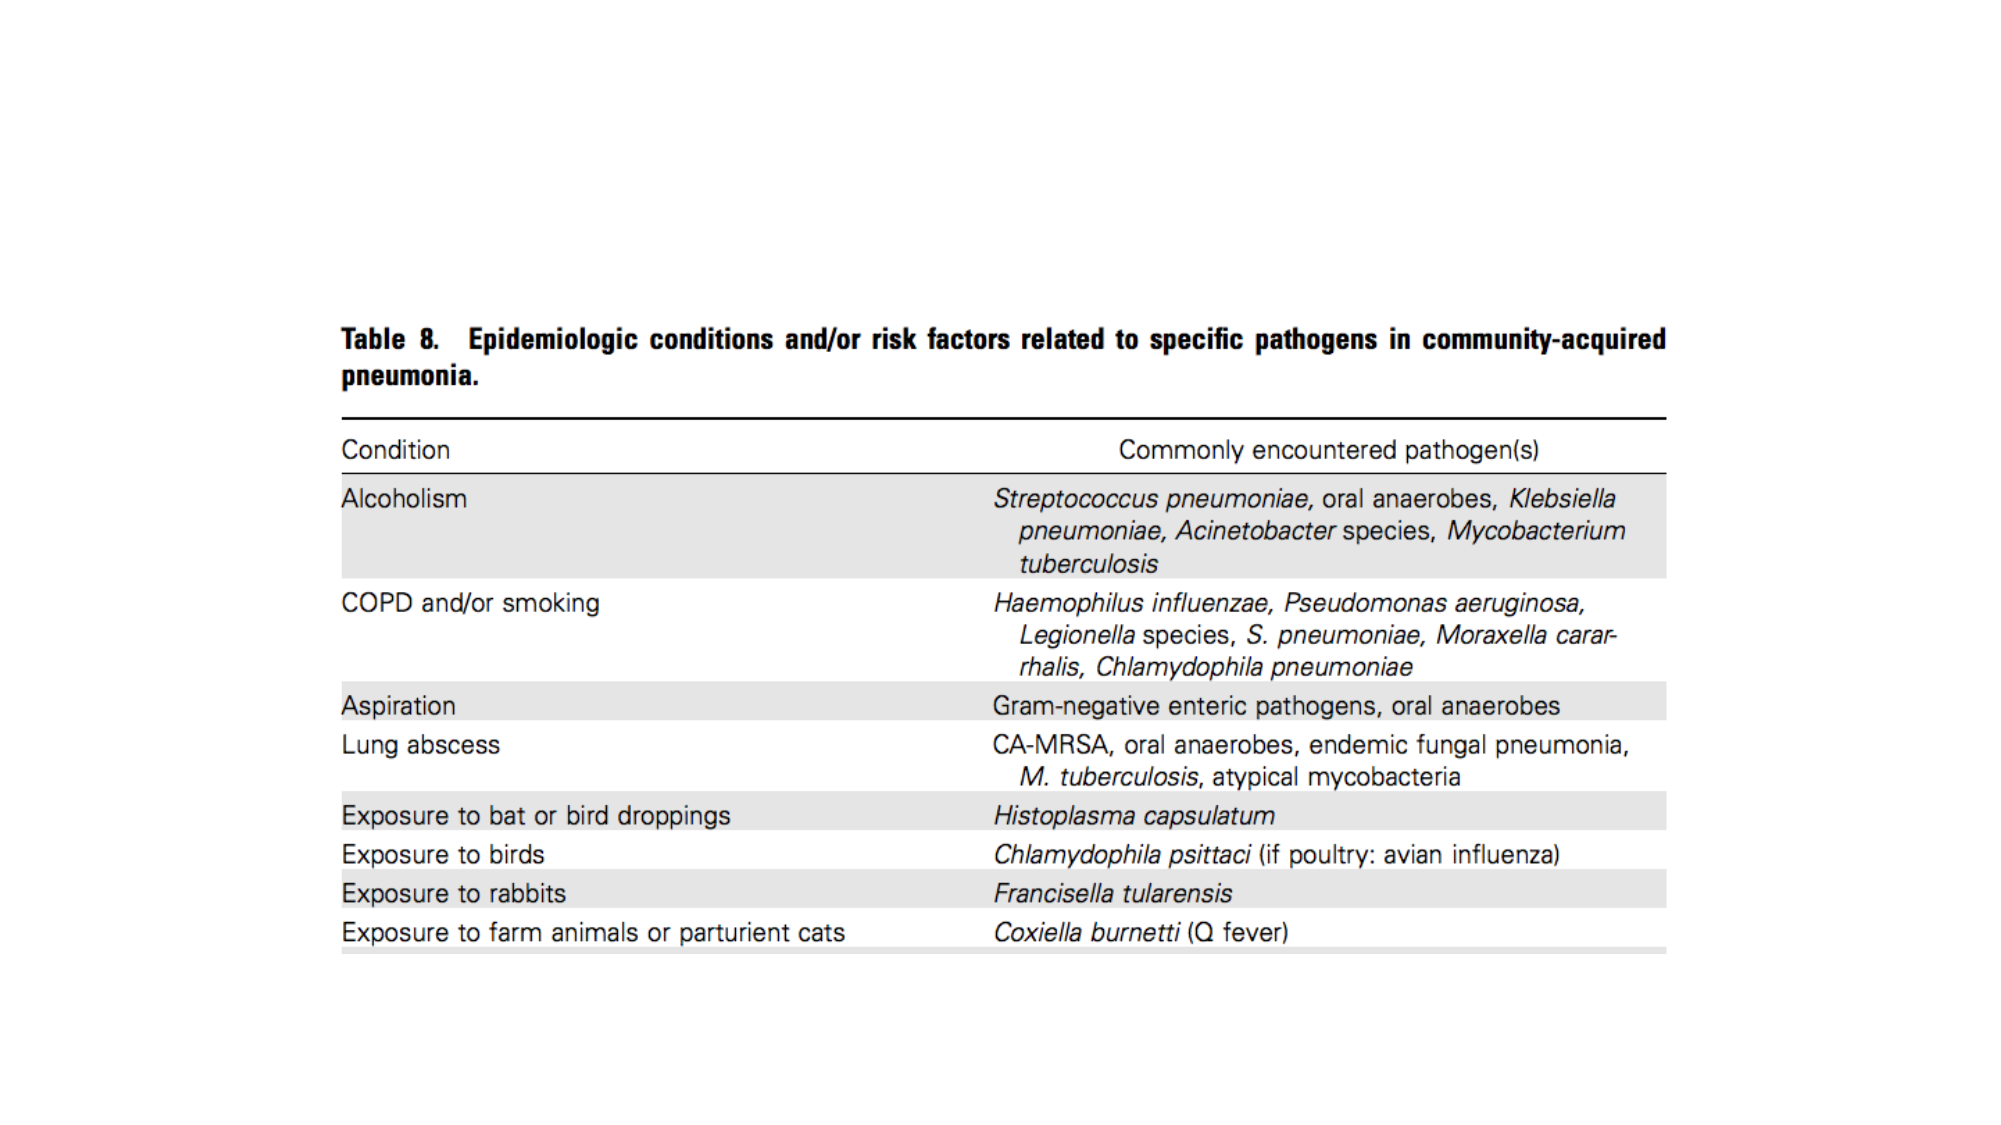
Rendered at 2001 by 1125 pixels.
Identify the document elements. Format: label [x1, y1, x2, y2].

list [324, 262, 1675, 1005]
